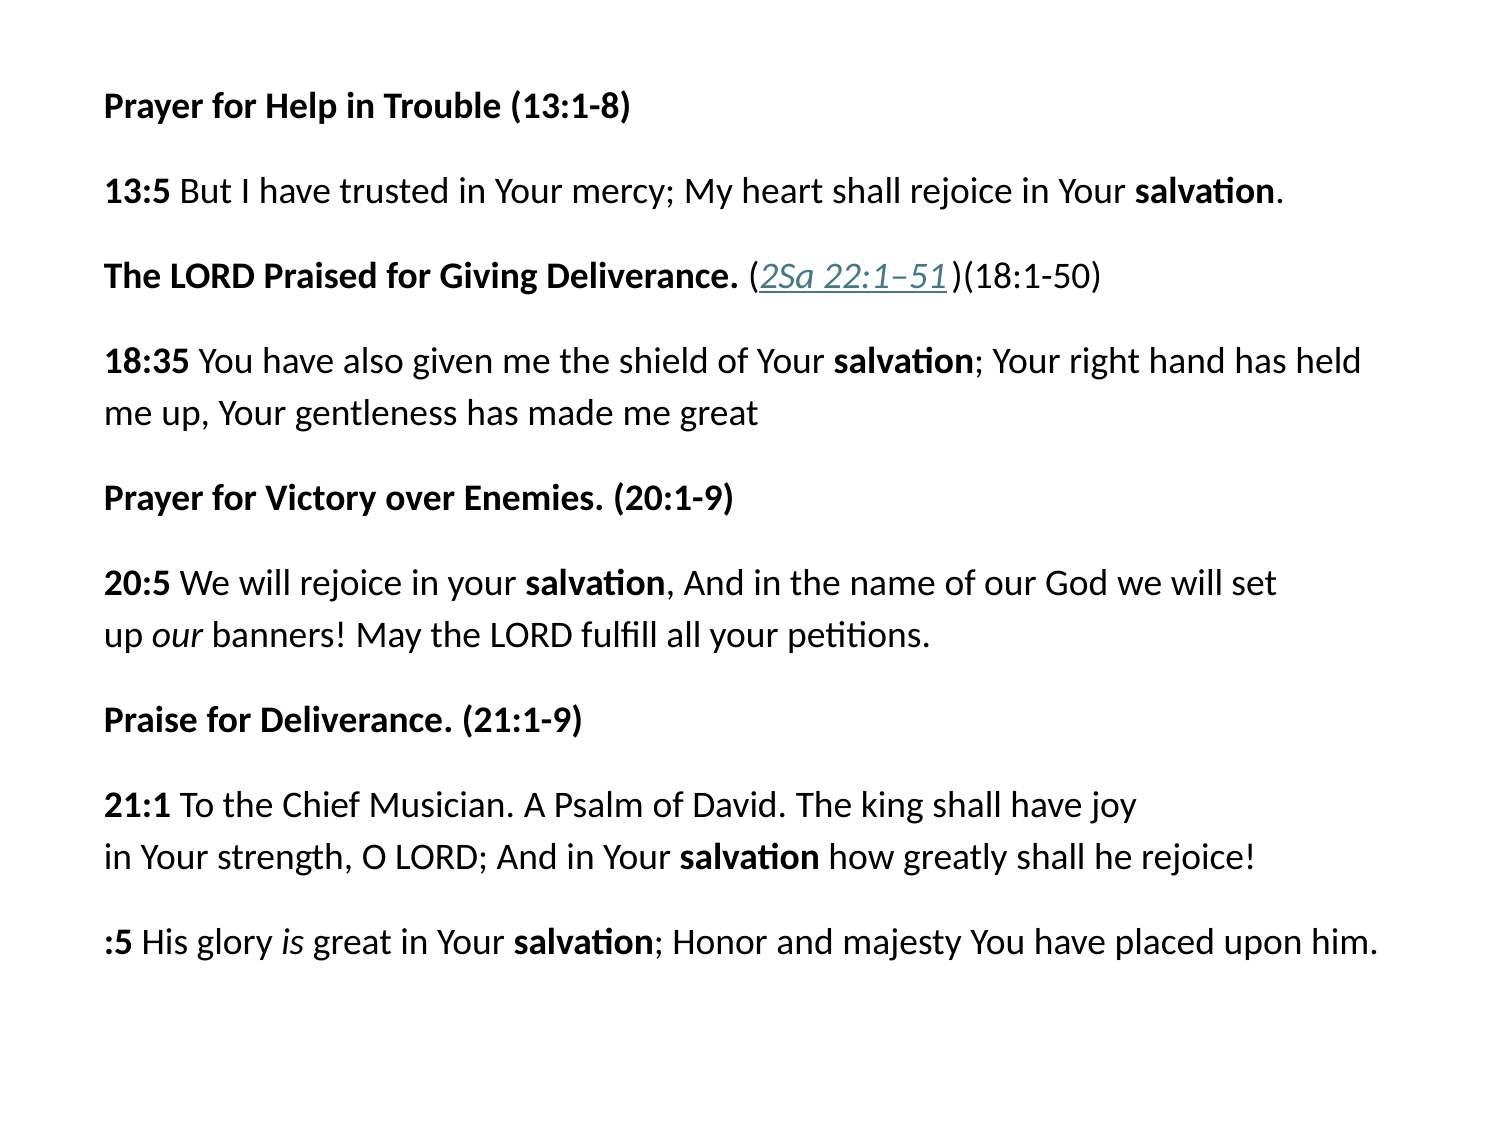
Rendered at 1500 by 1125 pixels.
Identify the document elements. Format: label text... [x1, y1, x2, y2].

list Prayer for Help in Trouble (13:1-8) 13:5 But I have trusted in Your mercy; My heart shall rejoice in Your salvation. The LORD Praised for Giving Deliverance. (2Sa 22:1–51 )(18:1-50) 18:35 You have also given me the shield of Your salvation; Your right hand has held me up, Your gentleness has made me great Prayer for Victory over Enemies. (20:1-9) 20:5 We will rejoice in your salvation, And in the name of our God we will set up our banners! May the LORD fulfill all your petitions. Praise for Deliverance. (21:1-9) 21:1 To the Chief Musician. A Psalm of David. The king shall have joy in Your strength, O LORD; And in Your salvation how greatly shall he rejoice! :5 His glory is great in Your salvation; Honor and majesty You have placed upon him. [88, 66, 1397, 1014]
